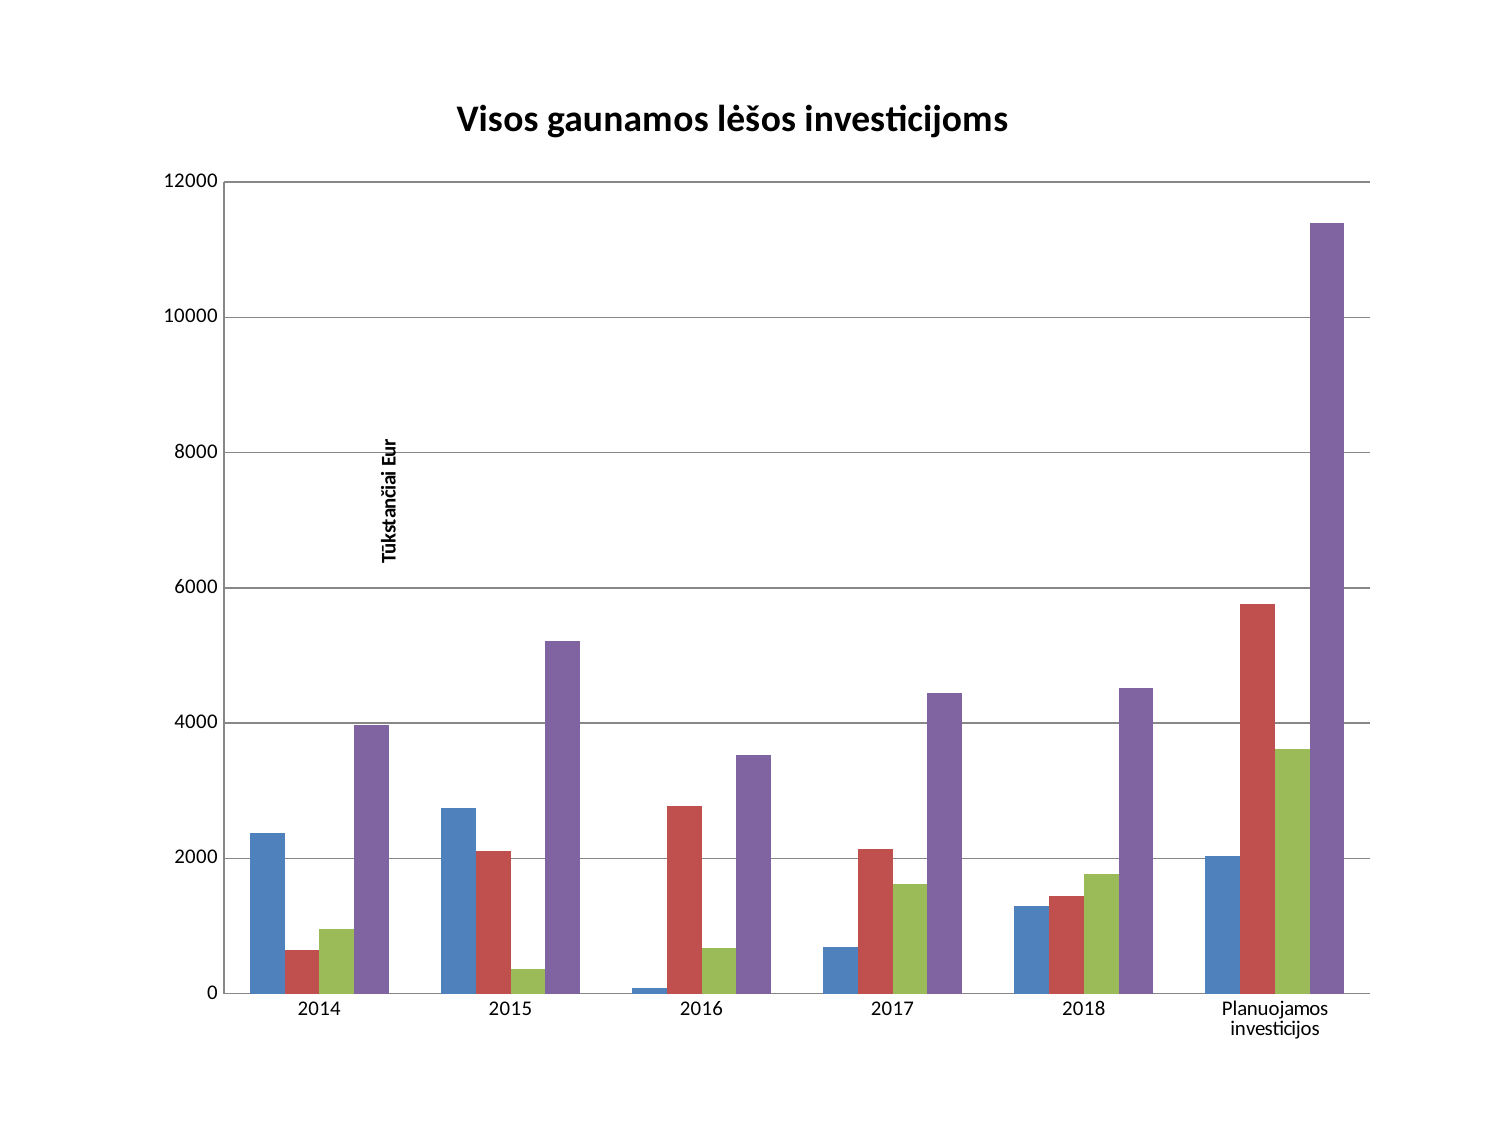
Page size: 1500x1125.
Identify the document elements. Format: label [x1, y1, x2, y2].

chart [77, 63, 1398, 1061]
